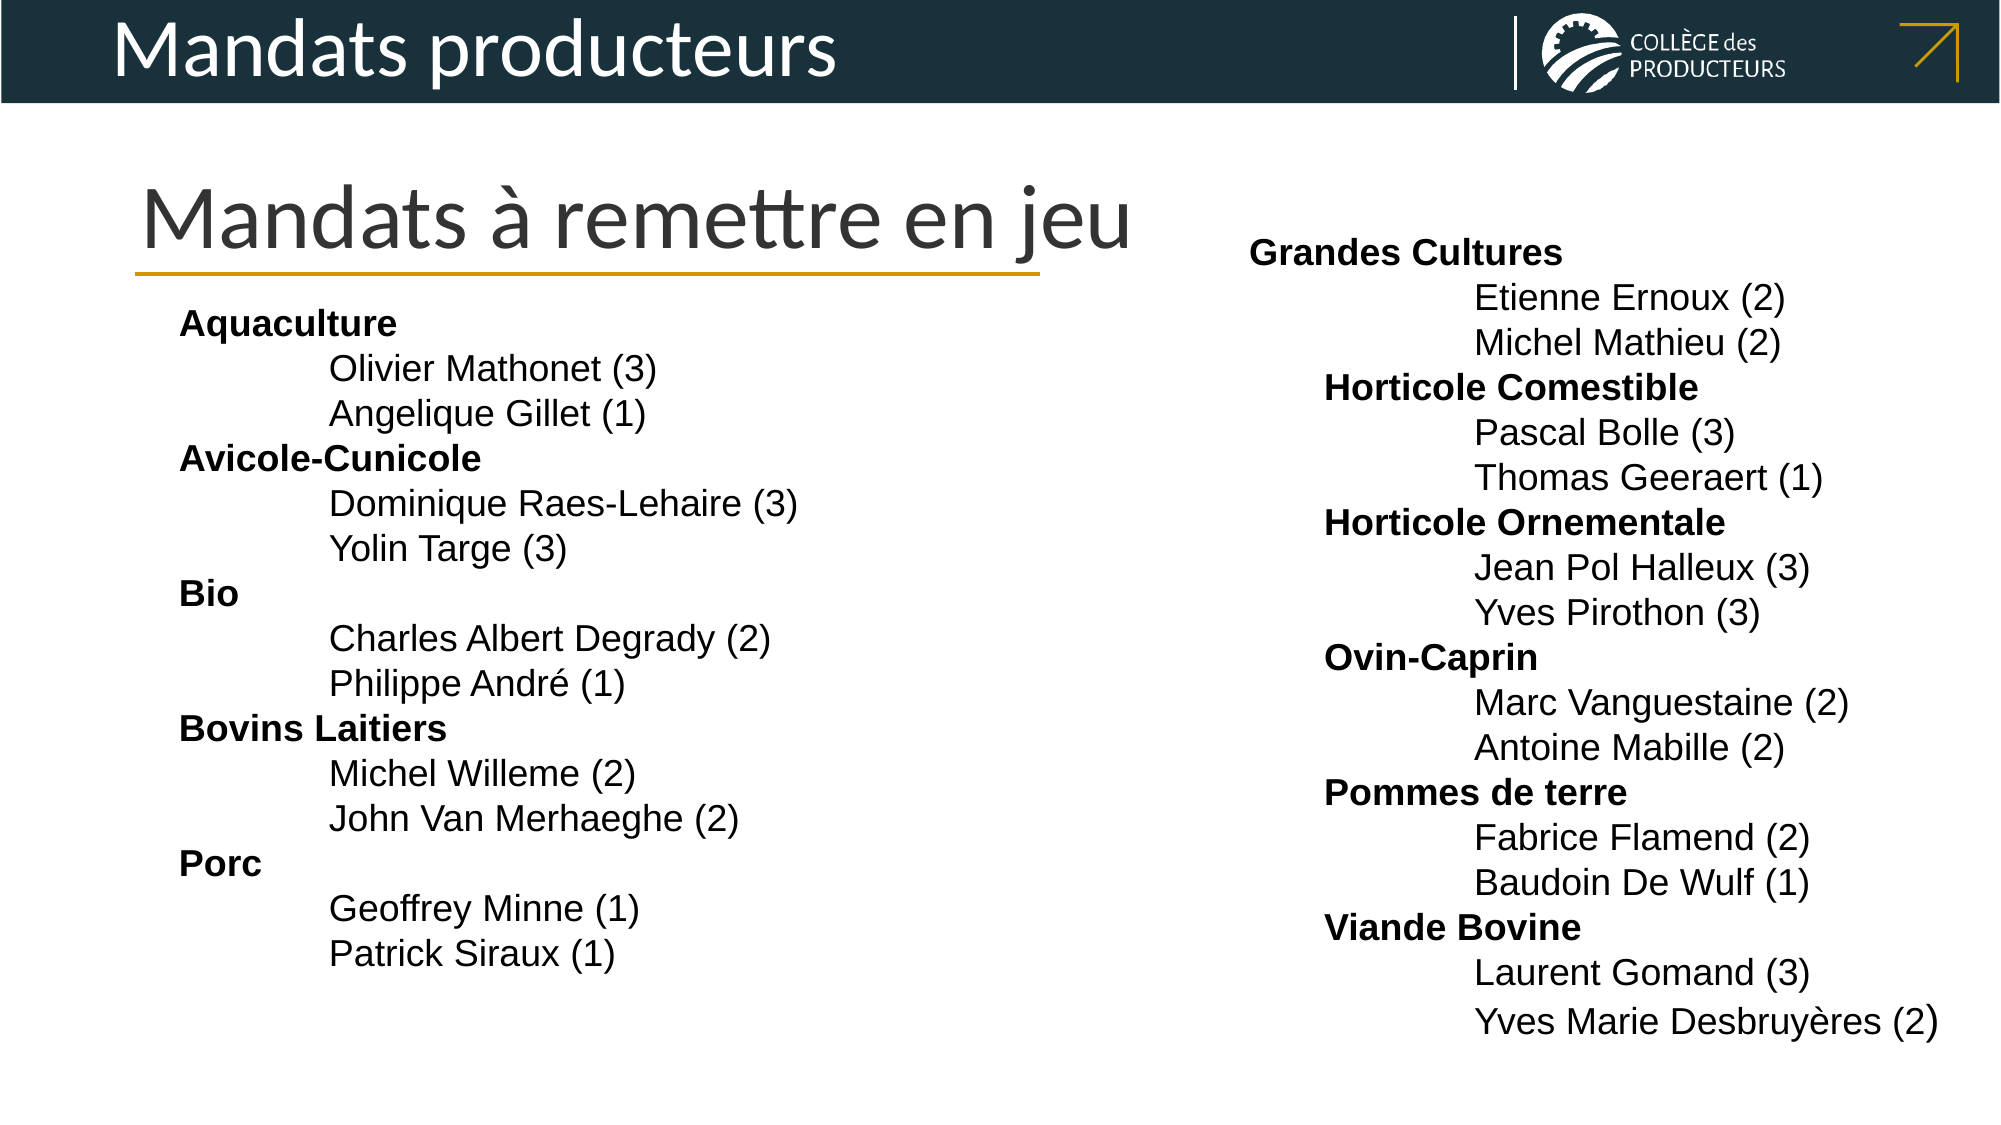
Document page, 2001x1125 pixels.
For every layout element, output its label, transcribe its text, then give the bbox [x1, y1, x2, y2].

picture [1763, 28, 1785, 77]
title Mandats producteurs [96, 0, 1763, 114]
text_box Mandats à remettre en jeu [125, 154, 1851, 283]
text_box Grandes Cultures Etienne Ernoux (2) Michel Mathieu (2) Horticole Comestible Pascal Bolle (3) Thomas Geeraert (1) Horticole Ornementale Jean Pol Halleux (3) Yves Pirothon (3) Ovin-Caprin Marc Vanguestaine (2) Antoine Mabille (2) Pommes de terre Fabrice Flamend (2) Baudoin De Wulf (1) Viande Bovine Laurent Gomand (3) Yves Marie Desbruyères (2) [1234, 220, 1969, 1051]
text_box Aquaculture Olivier Mathonet (3) Angelique Gillet (1) Avicole-Cunicole Dominique Raes-Lehaire (3) Yolin Targe (3) Bio Charles Albert Degrady (2) Philippe André (1) Bovins Laitiers Michel Willeme (2) John Van Merhaeghe (2) Porc Geoffrey Minne (1) Patrick Siraux (1) [164, 291, 943, 1059]
